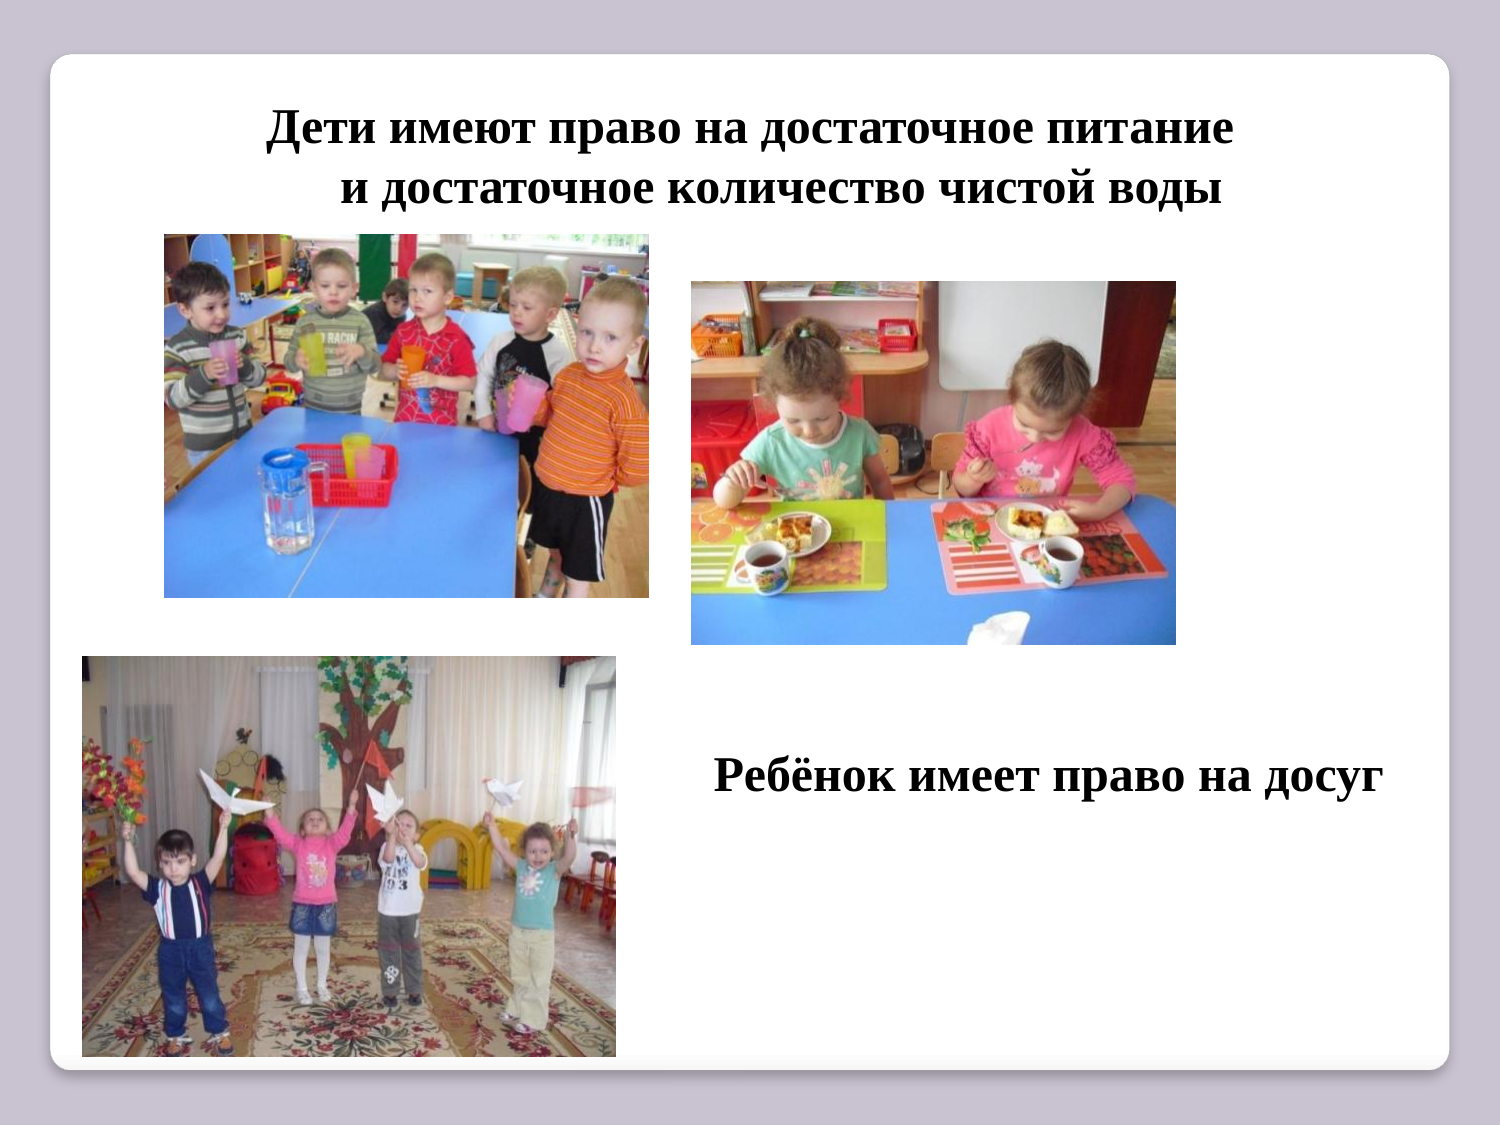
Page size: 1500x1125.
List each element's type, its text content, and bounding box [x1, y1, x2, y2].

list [691, 280, 1177, 645]
picture [81, 656, 616, 1057]
title Дети имеют право на достаточное питание и достаточное количество чистой воды [117, 93, 1383, 282]
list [163, 234, 649, 598]
text_box Ребёнок имеет право на досуг [667, 691, 1430, 809]
